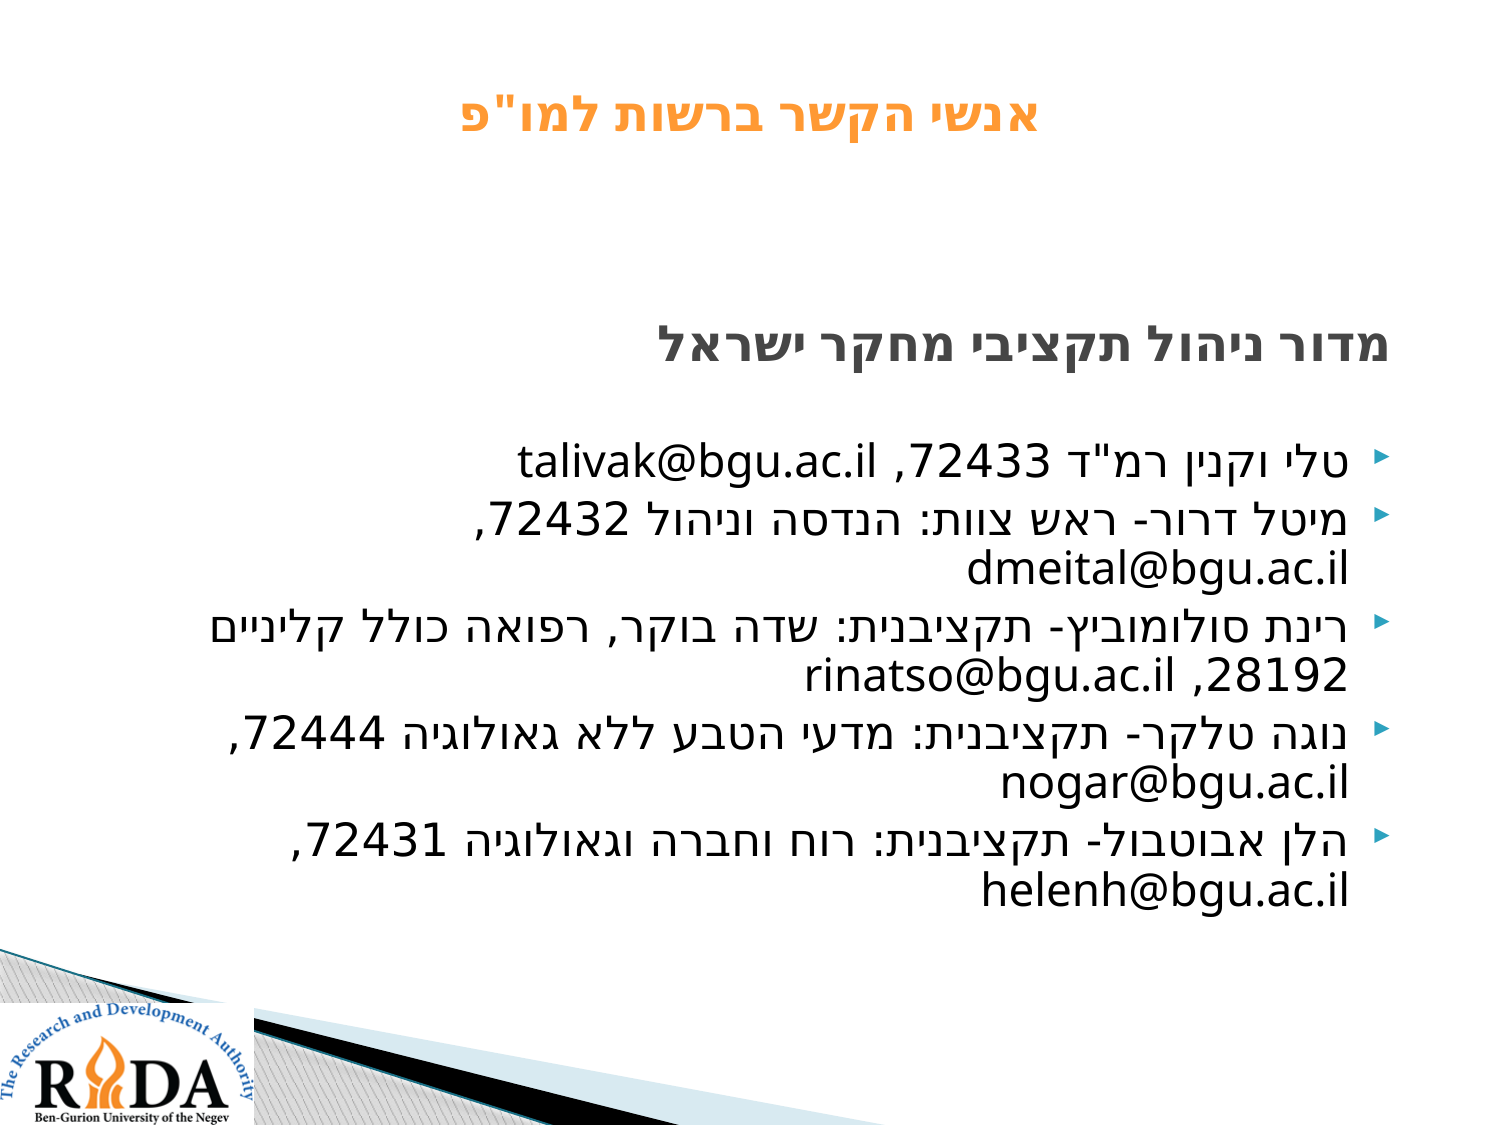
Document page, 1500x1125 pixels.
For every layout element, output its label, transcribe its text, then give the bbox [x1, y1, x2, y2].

title אנשי הקשר ברשות למו"פ [75, 45, 1425, 233]
picture [0, 1003, 254, 1125]
list מדור ניהול תקציבי מחקר ישראל טלי וקנין רמ"ד 72433, talivak@bgu.ac.il מיטל דרור- ראש צוות: הנדסה וניהול 72432, dmeital@bgu.ac.il רינת סולומוביץ- תקציבנית: שדה בוקר, רפואה כולל קליניים 28192, rinatso@bgu.ac.il נוגה טלקר- תקציבנית: מדעי הטבע ללא גאולוגיה 72444, nogar@bgu.ac.il הלן אבוטבול- תקציבנית: רוח וחברה וגאולוגיה 72431, helenh@bgu.ac.il [75, 243, 1425, 986]
